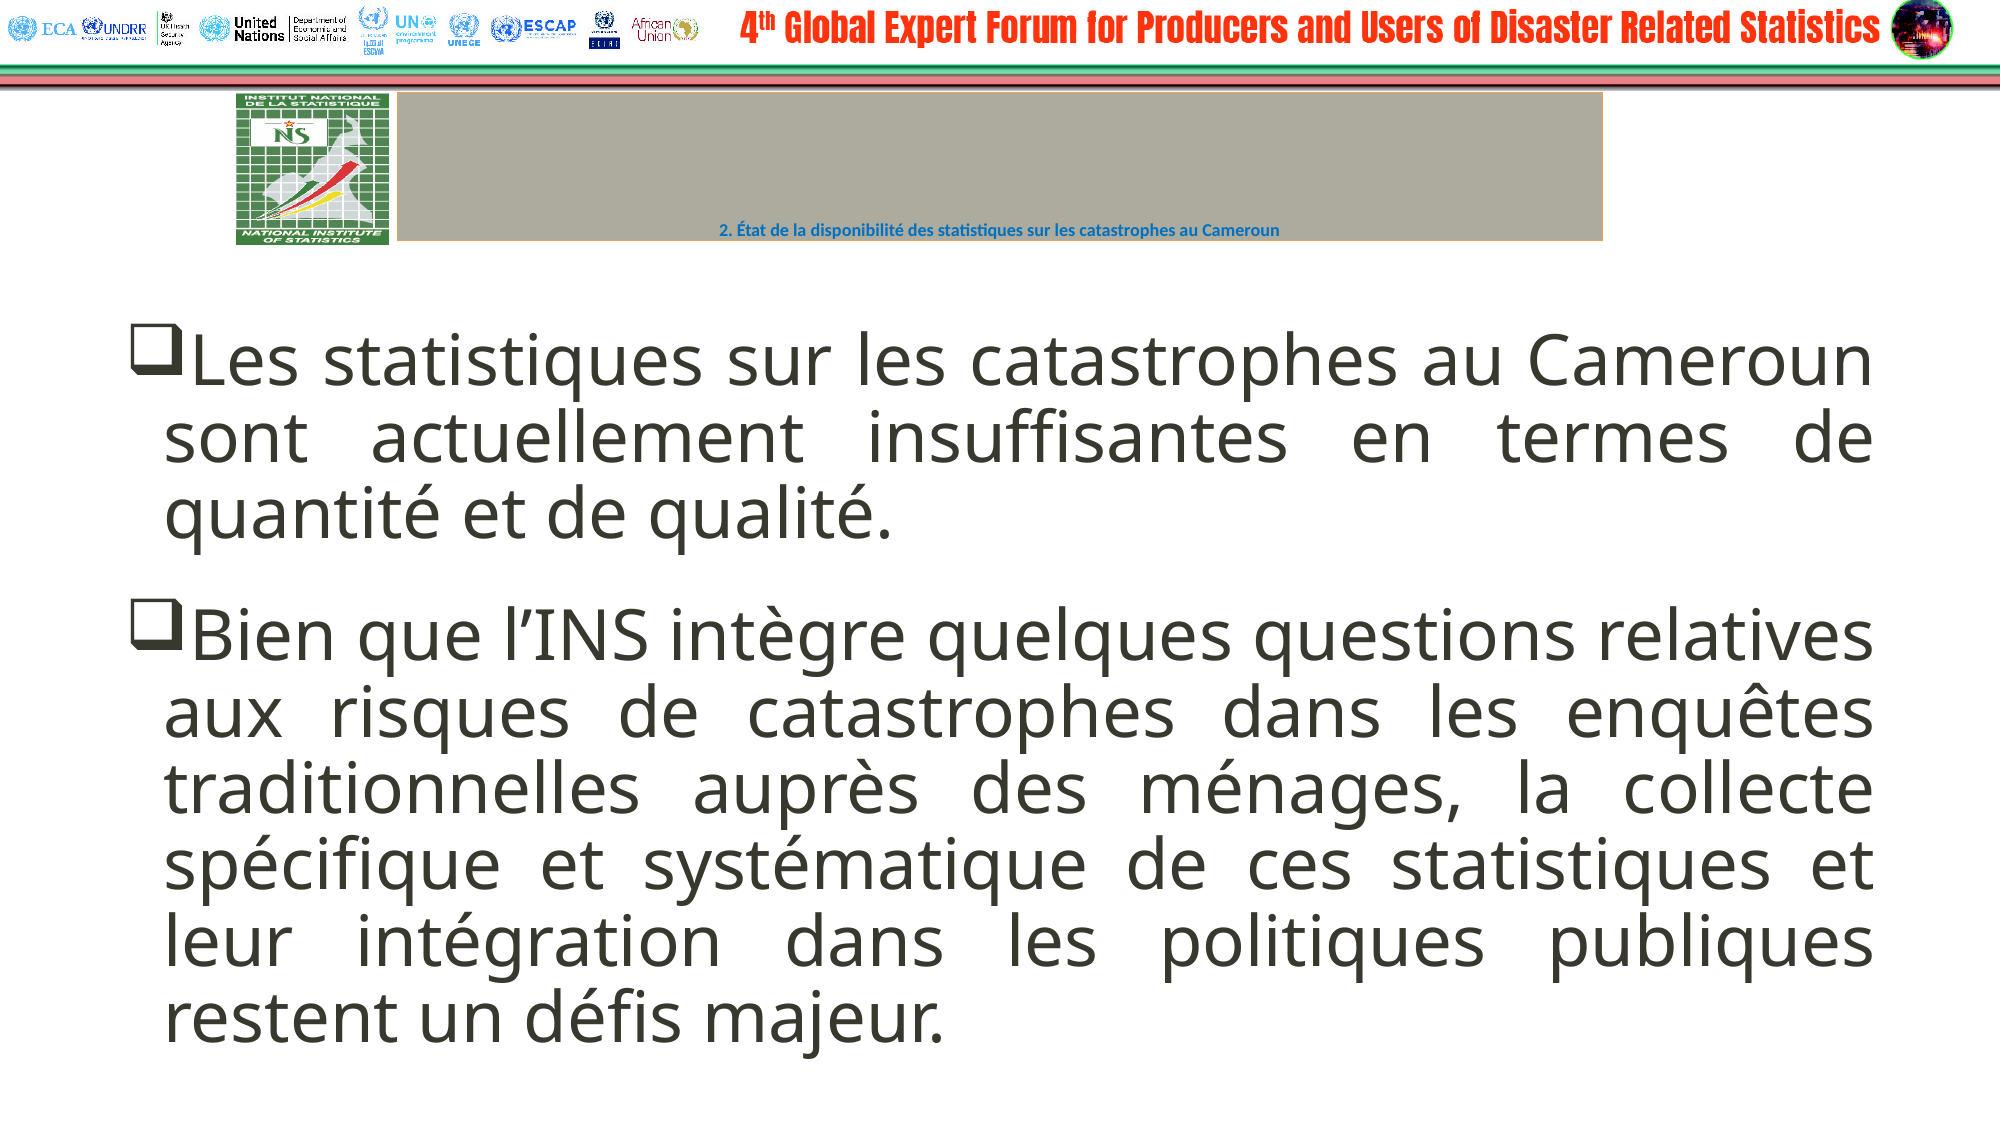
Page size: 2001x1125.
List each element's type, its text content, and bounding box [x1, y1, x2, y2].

list Les statistiques sur les catastrophes au Cameroun sont actuellement insuffisantes en termes de quantité et de qualité. Bien que l’INS intègre quelques questions relatives aux risques de catastrophes dans les enquêtes traditionnelles auprès des ménages, la collecte spécifique et systématique de ces statistiques et leur intégration dans les politiques publiques restent un défis majeur. [110, 317, 1893, 1125]
picture [0, 0, 2000, 91]
title 2. État de la disponibilité des statistiques sur les catastrophes au Cameroun [397, 92, 1603, 241]
picture [235, 92, 390, 246]
